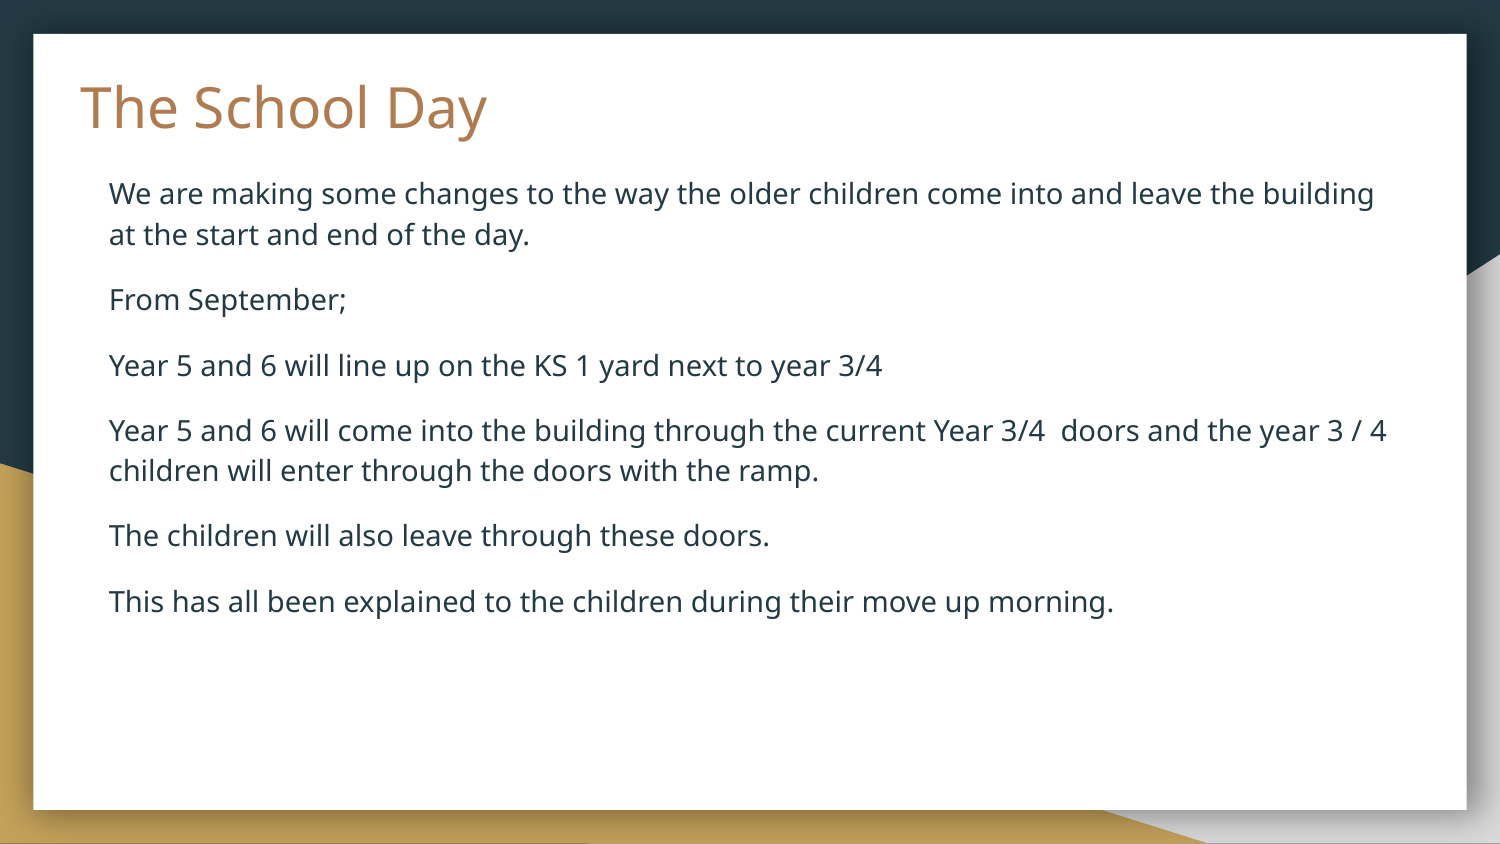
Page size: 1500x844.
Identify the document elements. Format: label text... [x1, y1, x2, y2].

title The School Day [65, 57, 1298, 156]
list We are making some changes to the way the older children come into and leave the building at the start and end of the day. From September; Year 5 and 6 will line up on the KS 1 yard next to year 3/4 Year 5 and 6 will come into the building through the current Year 3/4 doors and the year 3 / 4 children will enter through the doors with the ramp. The children will also leave through these doors. This has all been explained to the children during their move up morning. [93, 155, 1419, 767]
